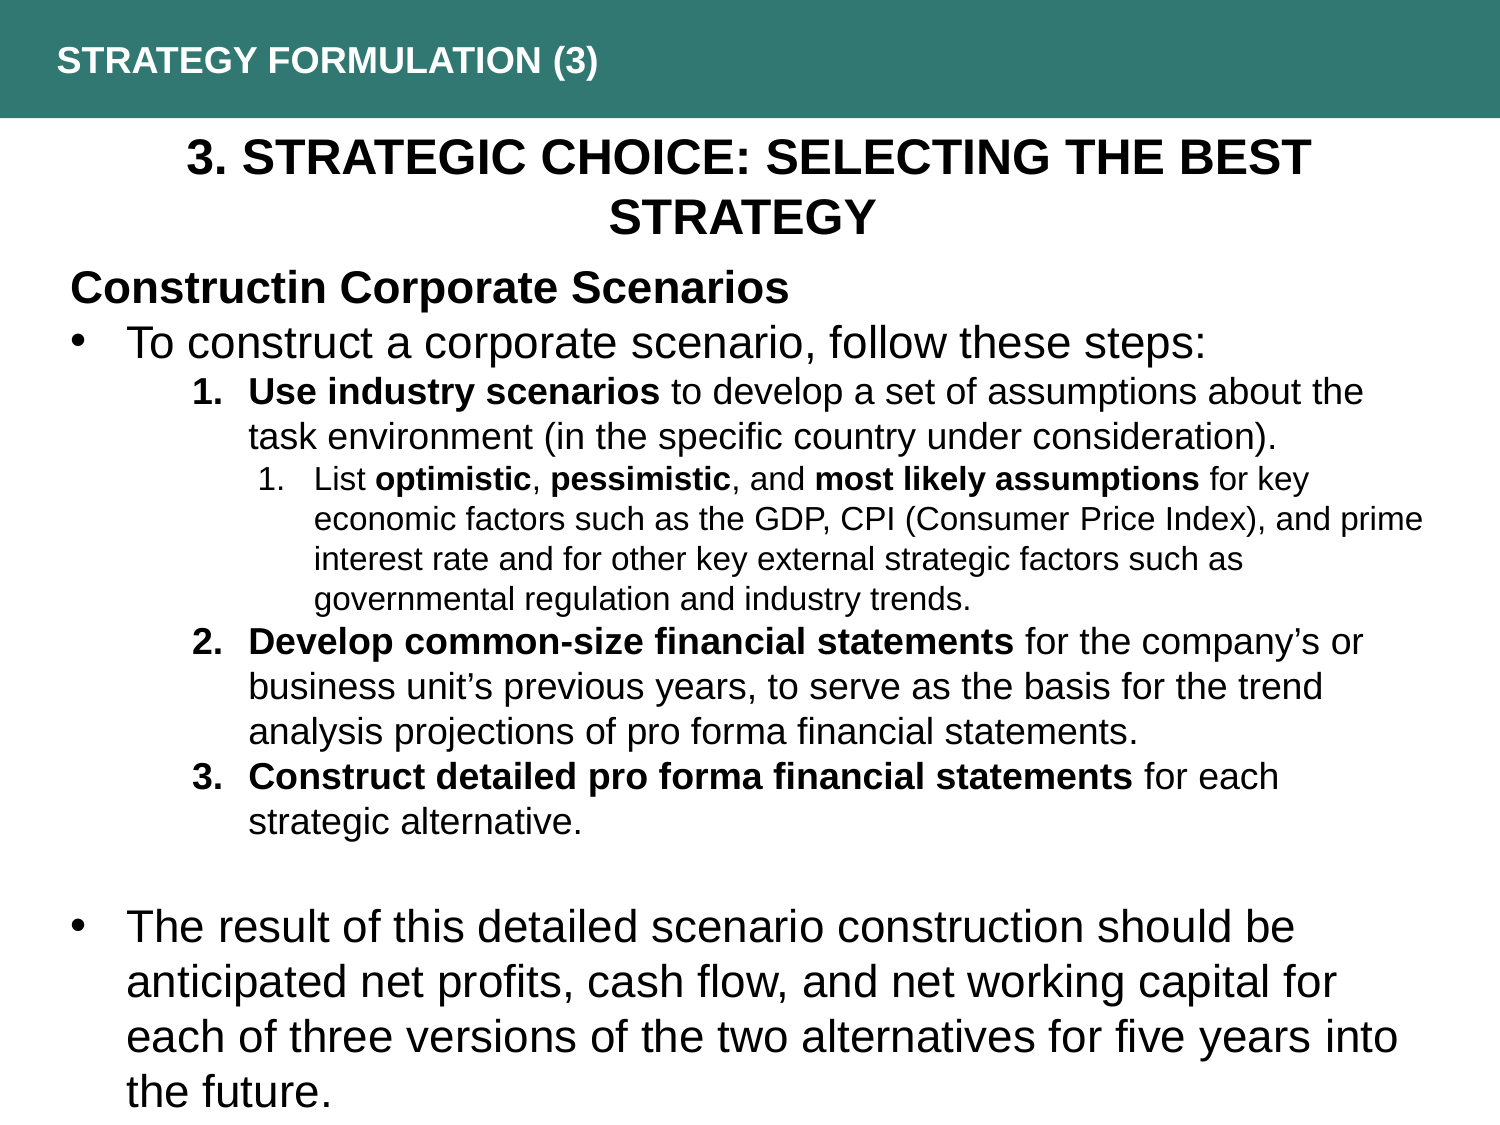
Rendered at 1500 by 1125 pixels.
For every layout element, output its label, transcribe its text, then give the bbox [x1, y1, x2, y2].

text_box Strategy Formulation (3) [0, 0, 1500, 120]
text_box 3. Strategic Choice: Selecting the Best Strategy [55, 117, 1444, 249]
text_box Constructin Corporate Scenarios To construct a corporate scenario, follow these steps: Use industry scenarios to develop a set of assumptions about the task environment (in the specific country under consideration). List optimistic, pessimistic, and most likely assumptions for key economic factors such as the GDP, CPI (Consumer Price Index), and prime interest rate and for other key external strategic factors such as governmental regulation and industry trends. Develop common-size financial statements for the company’s or business unit’s previous years, to serve as the basis for the trend analysis projections of pro forma financial statements. Construct detailed pro forma financial statements for each strategic alternative. The result of this detailed scenario construction should be anticipated net profits, cash flow, and net working capital for each of three versions of the two alternatives for five years into the future. [55, 249, 1446, 1125]
